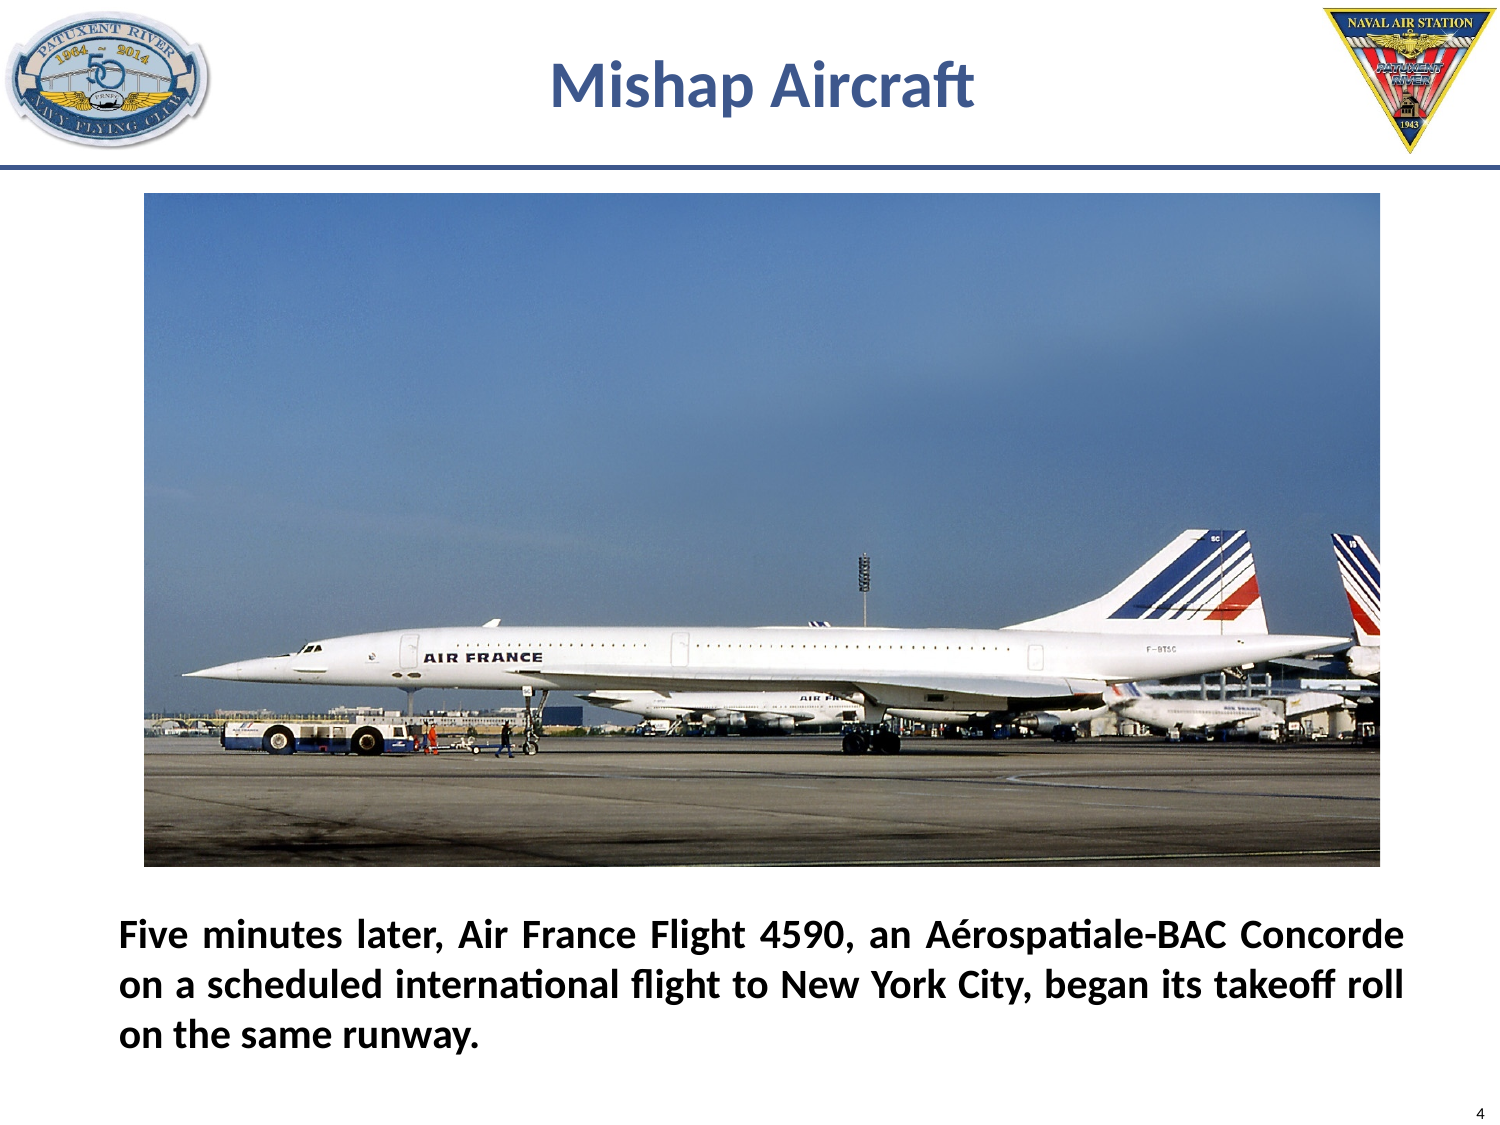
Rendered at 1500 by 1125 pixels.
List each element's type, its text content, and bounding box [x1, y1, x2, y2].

picture [143, 192, 1381, 868]
list Five minutes later, Air France Flight 4590, an Aérospatiale-BAC Concorde on a scheduled international flight to New York City, began its takeoff roll on the same runway. [103, 898, 1421, 1051]
title Mishap Aircraft [207, 41, 1320, 120]
picture [2, 7, 213, 153]
slide_number 4 [1428, 1095, 1500, 1125]
picture [1322, 7, 1497, 154]
